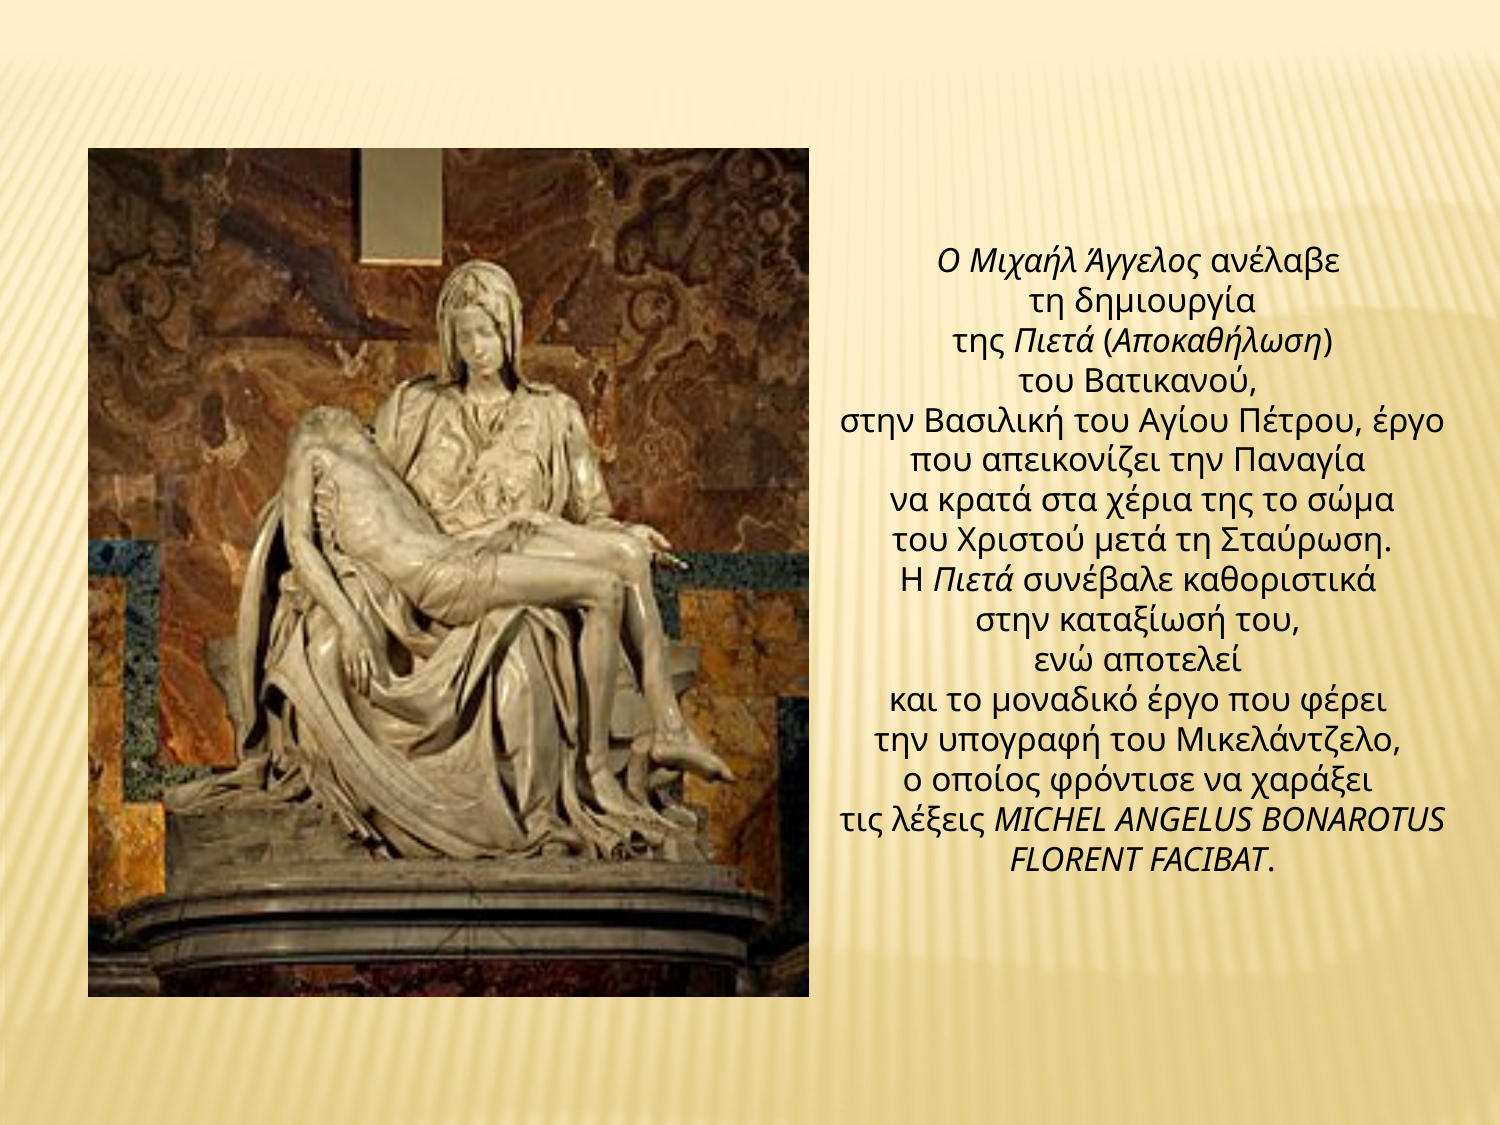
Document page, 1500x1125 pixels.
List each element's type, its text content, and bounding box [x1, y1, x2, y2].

picture [88, 148, 810, 998]
text_box Ο Μιχαήλ Άγγελος ανέλαβε τη δημιουργία της Πιετά (Αποκαθήλωση) του Βατικανού, στην Βασιλική του Αγίου Πέτρου, έργο που απεικονίζει την Παναγία να κρατά στα χέρια της το σώμα του Χριστού μετά τη Σταύρωση. H Πιετά συνέβαλε καθοριστικά στην καταξίωσή του, ενώ αποτελεί και το μοναδικό έργο που φέρει την υπογραφή του Μικελάντζελο, ο οποίος φρόντισε να χαράξει τις λέξεις MICHEL ANGELUS BONAROTUS FLORENT FACIBAT. [820, 231, 1465, 886]
